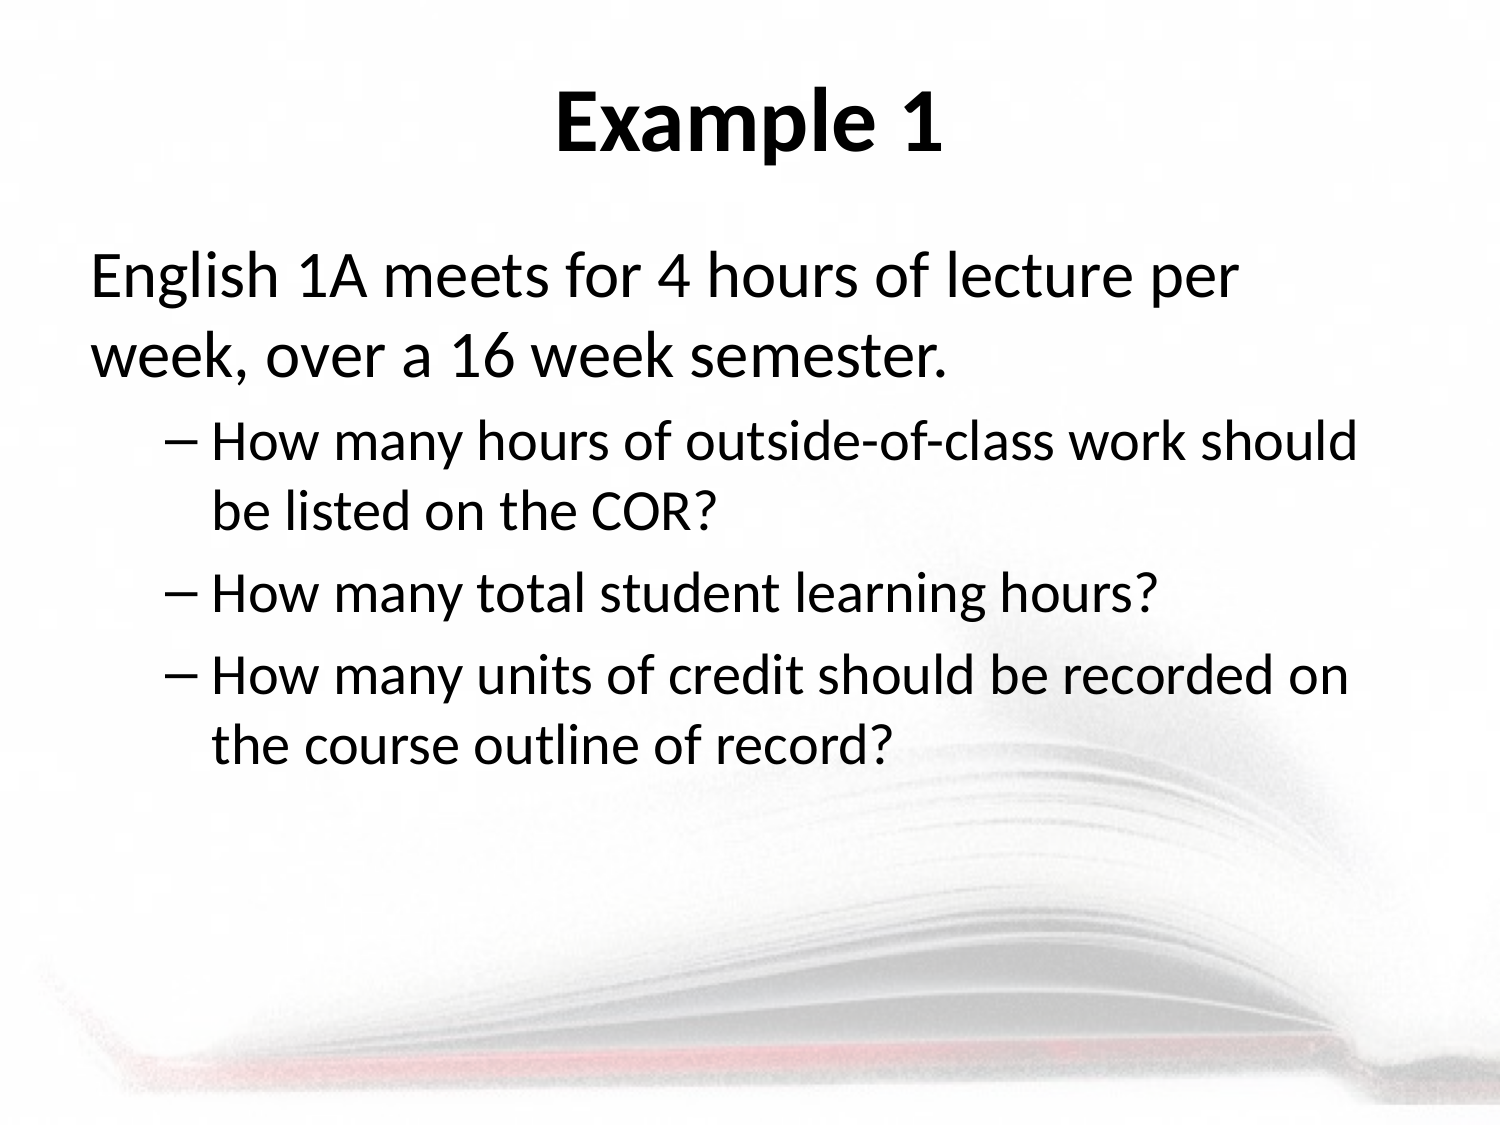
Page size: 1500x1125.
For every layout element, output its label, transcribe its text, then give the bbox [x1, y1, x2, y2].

list English 1A meets for 4 hours of lecture per week, over a 16 week semester. How many hours of outside-of-class work should be listed on the COR? How many total student learning hours? How many units of credit should be recorded on the course outline of record? [75, 223, 1425, 1005]
title Example 1 [75, 45, 1425, 185]
